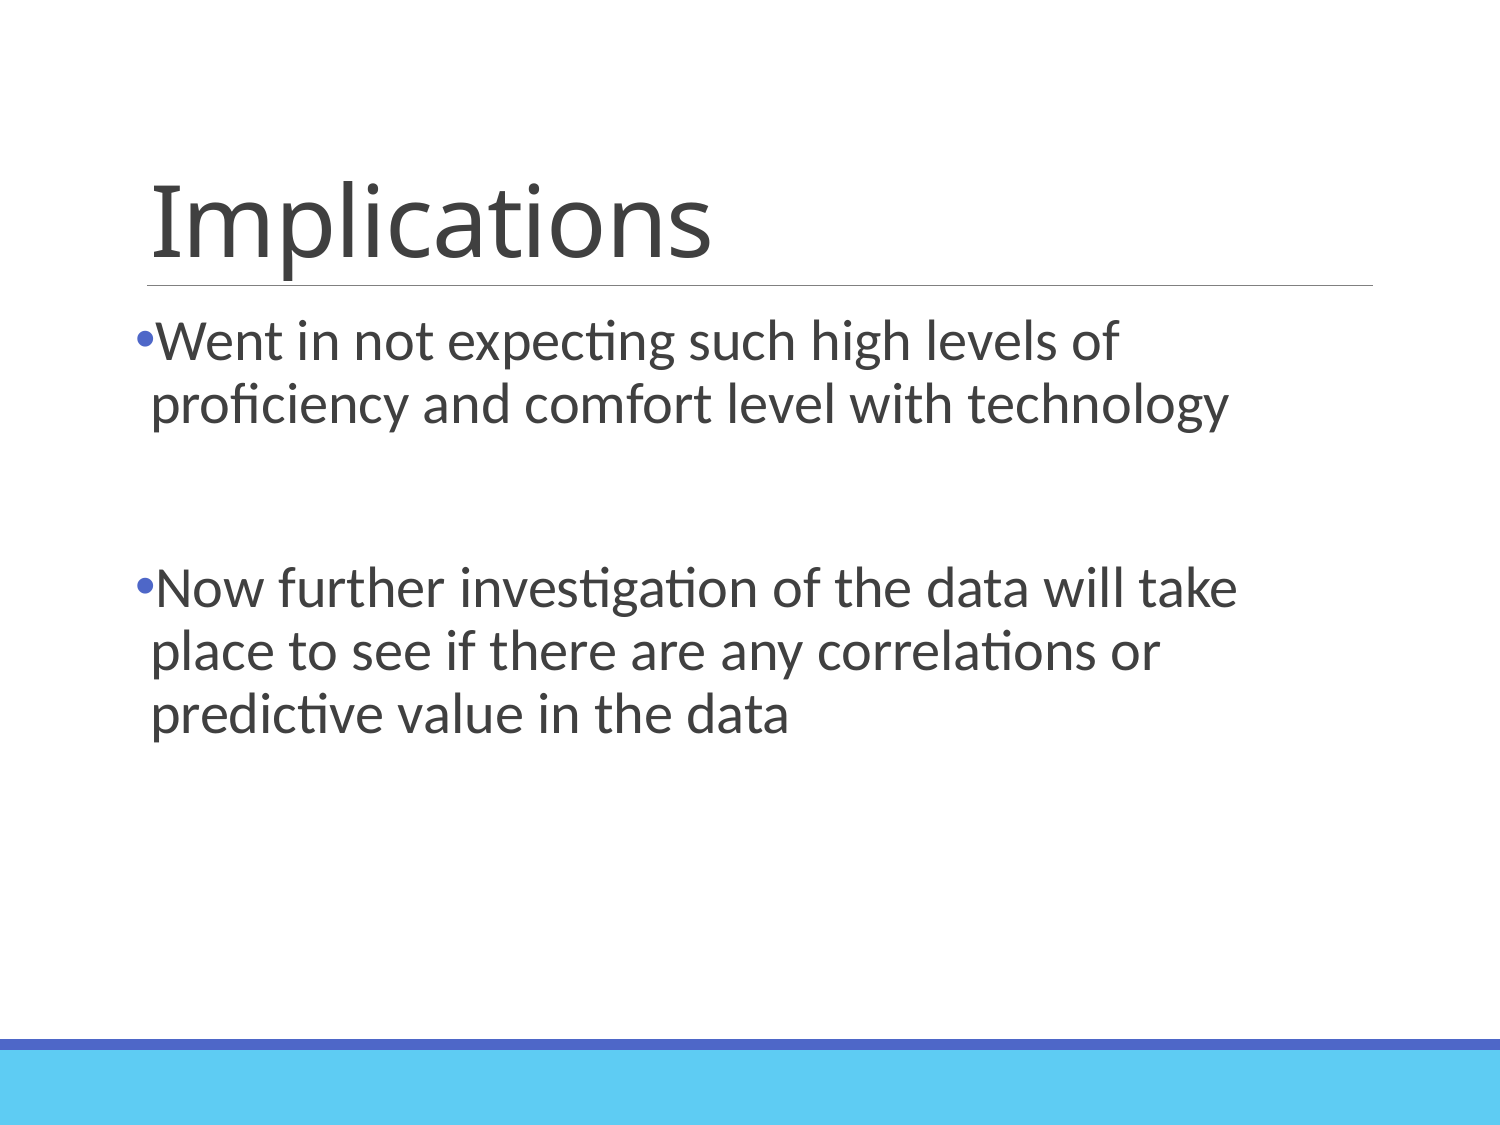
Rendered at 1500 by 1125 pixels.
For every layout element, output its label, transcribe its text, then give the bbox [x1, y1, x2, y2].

list Went in not expecting such high levels of proficiency and comfort level with technology Now further investigation of the data will take place to see if there are any correlations or predictive value in the data [135, 302, 1373, 963]
title Implications [135, 47, 1373, 285]
